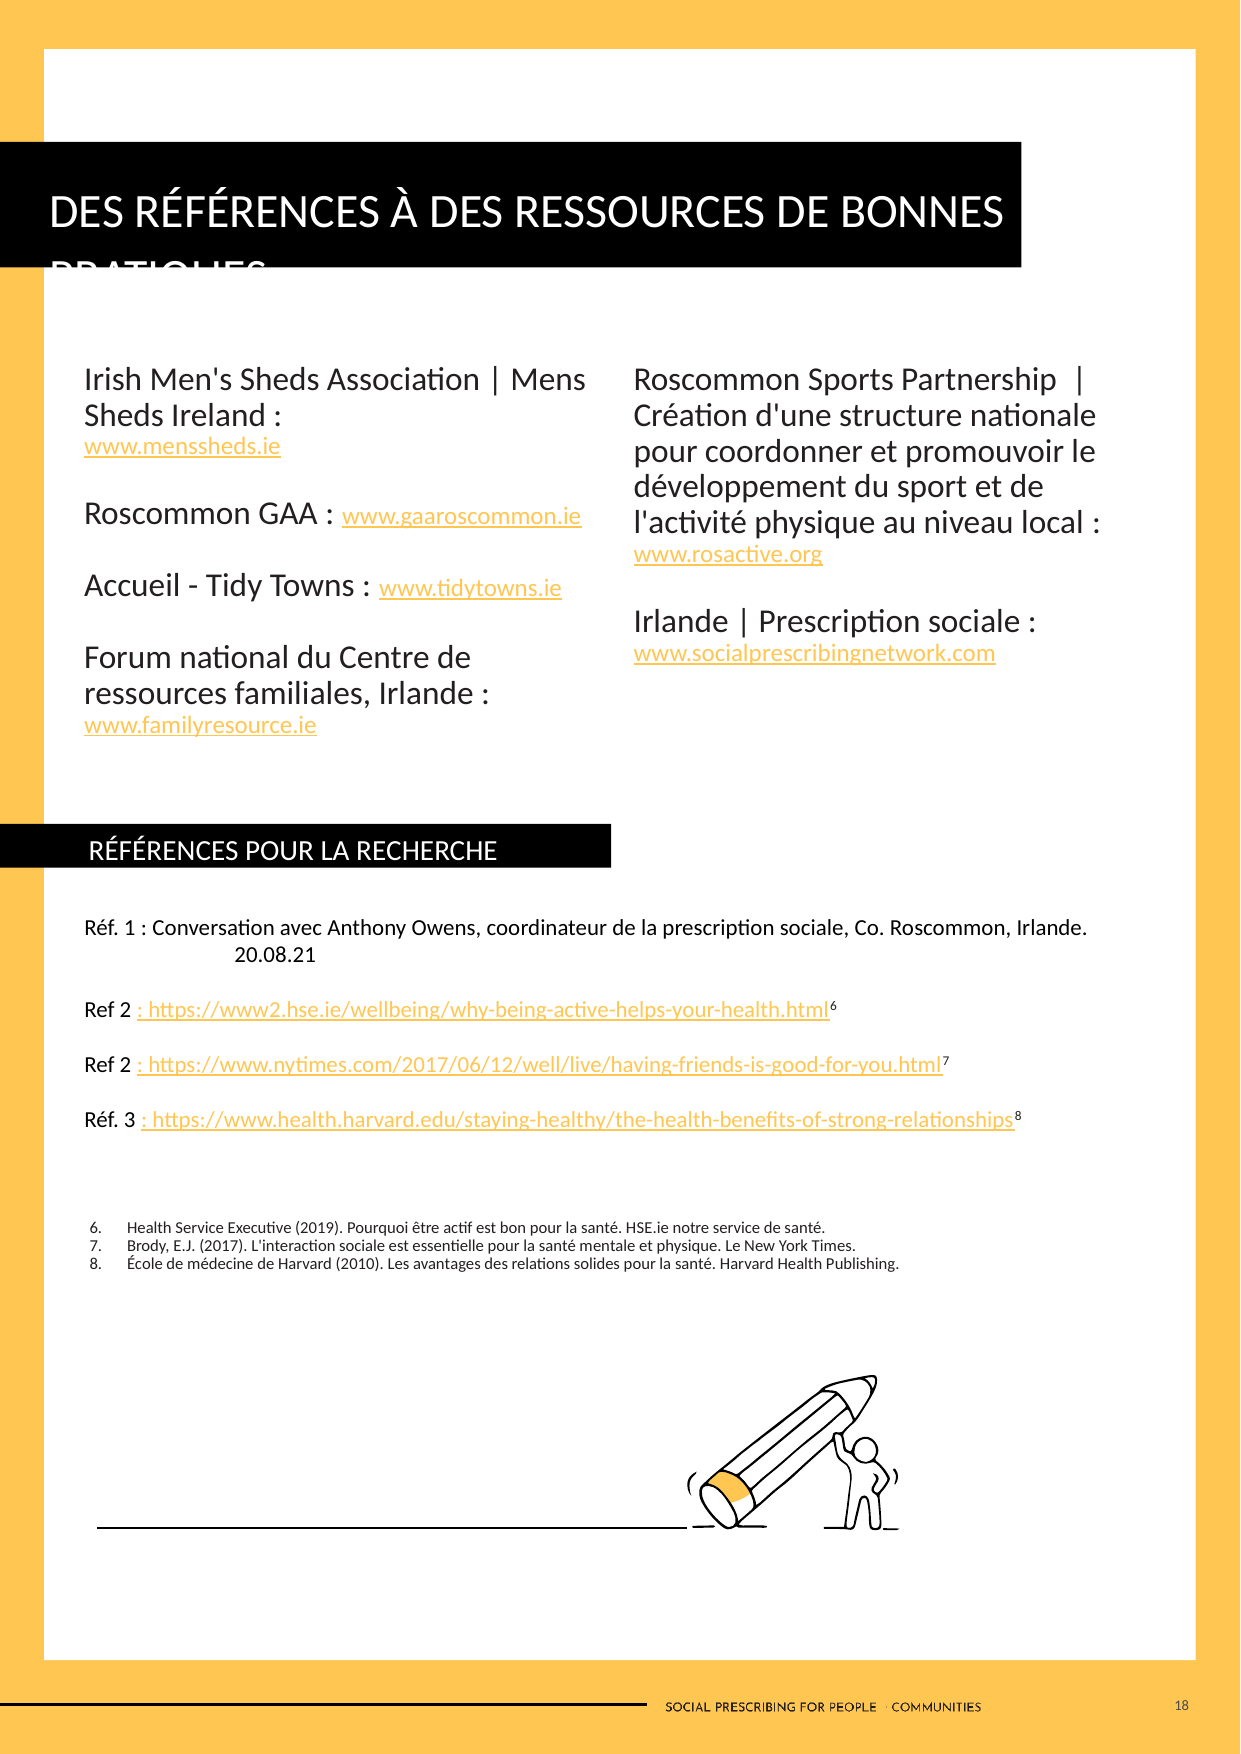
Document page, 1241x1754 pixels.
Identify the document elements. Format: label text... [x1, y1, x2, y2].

text_box RÉFÉRENCES POUR LA RECHERCHE [0, 823, 612, 868]
text_box Irish Men's Sheds Association | Mens Sheds Ireland : www.menssheds.ie Roscommon GAA : www.gaaroscommon.ie Accueil - Tidy Towns : www.tidytowns.ie Forum national du Centre de ressources familiales, Irlande : www.familyresource.ie Roscommon Sports Partnership | Création d'une structure nationale pour coordonner et promouvoir le développement du sport et de l'activité physique au niveau local : www.rosactive.org Irlande | Prescription sociale : www.socialprescribingnetwork.com [69, 354, 1169, 877]
text_box Health Service Executive (2019). Pourquoi être actif est bon pour la santé. HSE.ie notre service de santé. Brody, E.J. (2017). L'interaction sociale est essentielle pour la santé mentale et physique. Le New York Times. École de médecine de Harvard (2010). Les avantages des relations solides pour la santé. Harvard Health Publishing. [74, 1211, 1169, 1311]
text_box [96, 1526, 687, 1530]
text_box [687, 1374, 900, 1531]
picture [659, 1698, 985, 1716]
text_box Réf. 1 : Conversation avec Anthony Owens, coordinateur de la prescription sociale, Co. Roscommon, Irlande. 20.08.21 Ref 2 : https://www2.hse.ie/wellbeing/why-being-active-helps-your-health.html6 Ref 2 : https://www.nytimes.com/2017/06/12/well/live/having-friends-is-good-for-you.html7 Réf. 3 : https://www.health.harvard.edu/staying-healthy/the-health-benefits-of-strong-relationships8 [69, 904, 1167, 1197]
slide_number 18 [1041, 1692, 1204, 1717]
list DES RÉFÉRENCES À DES RESSOURCES DE BONNES PRATIQUES [0, 141, 1022, 268]
